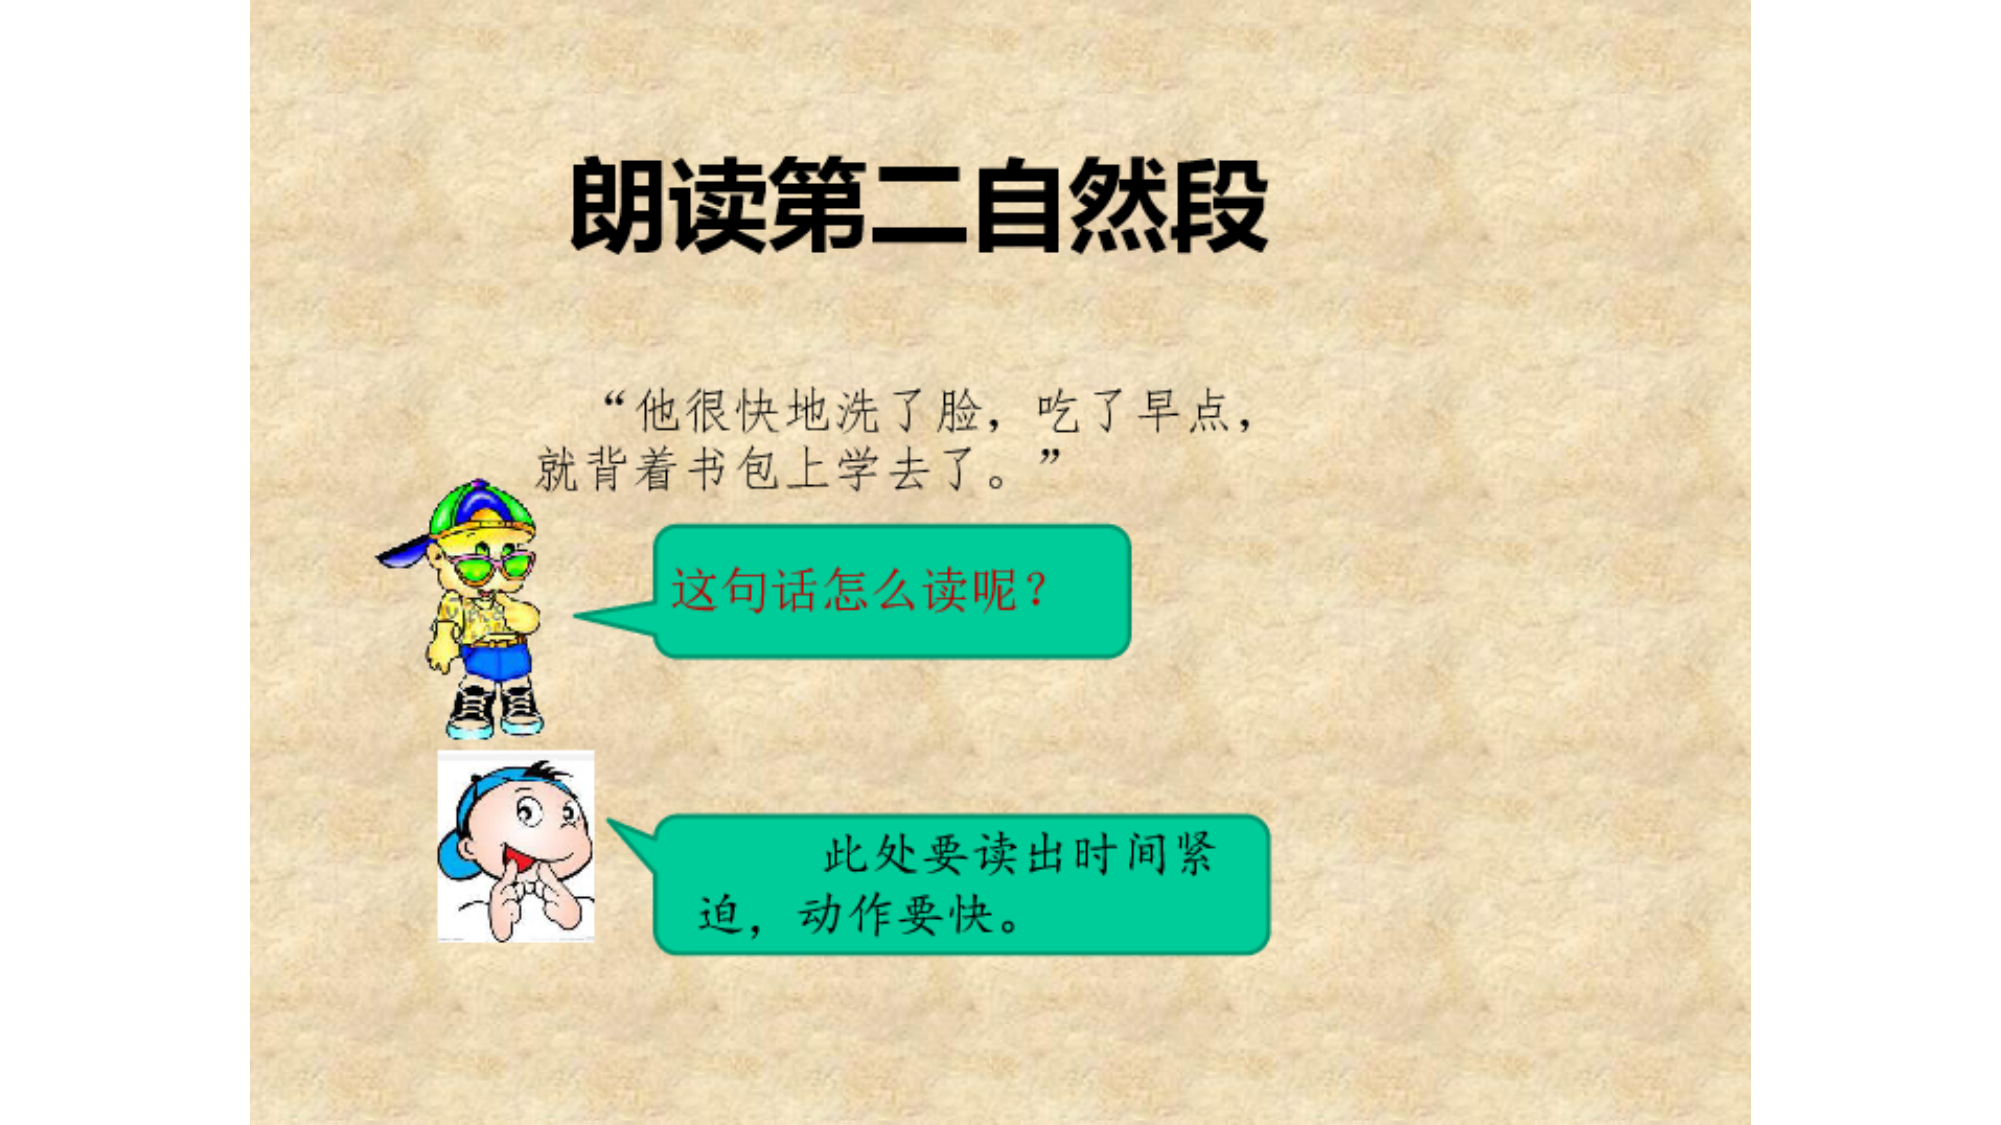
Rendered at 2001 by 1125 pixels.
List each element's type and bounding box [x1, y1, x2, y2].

picture [250, 0, 1751, 1125]
